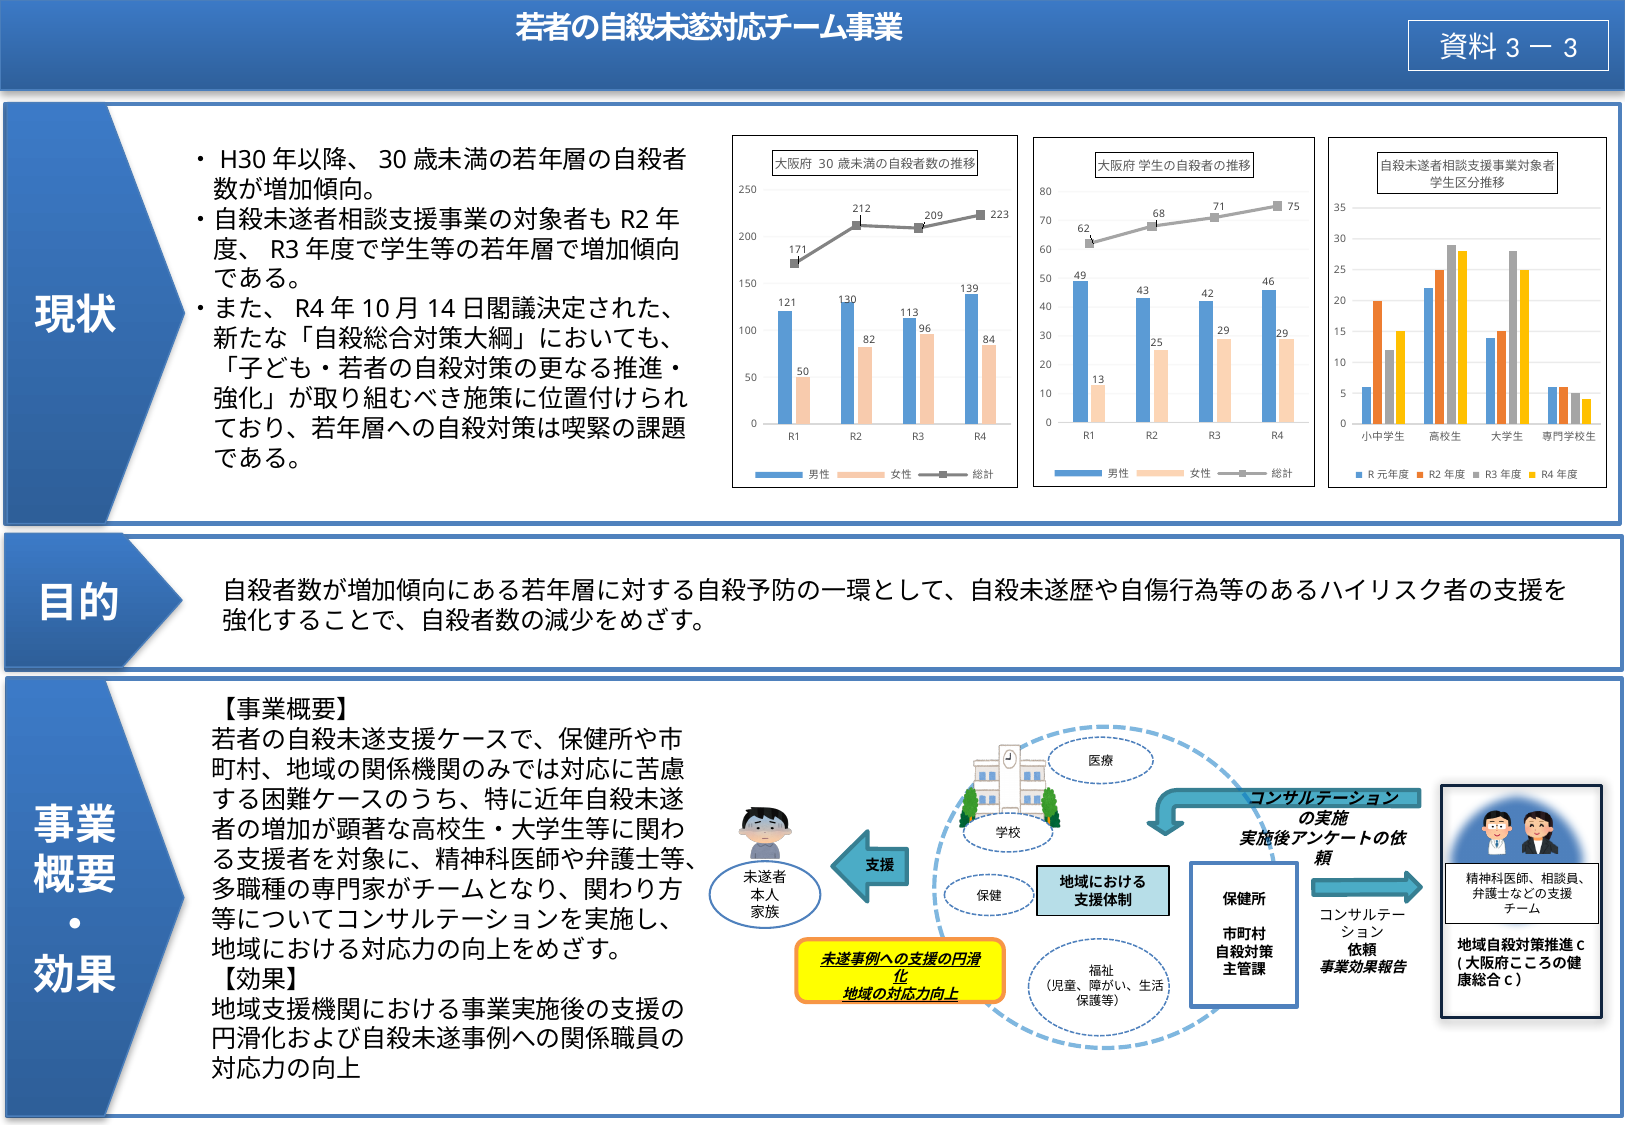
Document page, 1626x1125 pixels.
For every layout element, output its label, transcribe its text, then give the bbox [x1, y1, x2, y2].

text_box 資料3－3 [1408, 20, 1609, 71]
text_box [4, 102, 1621, 524]
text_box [709, 805, 821, 929]
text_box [933, 726, 1298, 1049]
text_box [1261, 872, 1463, 971]
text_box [831, 830, 919, 902]
title 若者の自殺未遂対応チーム事業 [0, 0, 1625, 91]
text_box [1441, 785, 1602, 1018]
chart [732, 135, 1018, 489]
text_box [4, 533, 1623, 670]
chart [1328, 136, 1607, 489]
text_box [6, 678, 1623, 1117]
chart [1033, 137, 1315, 487]
